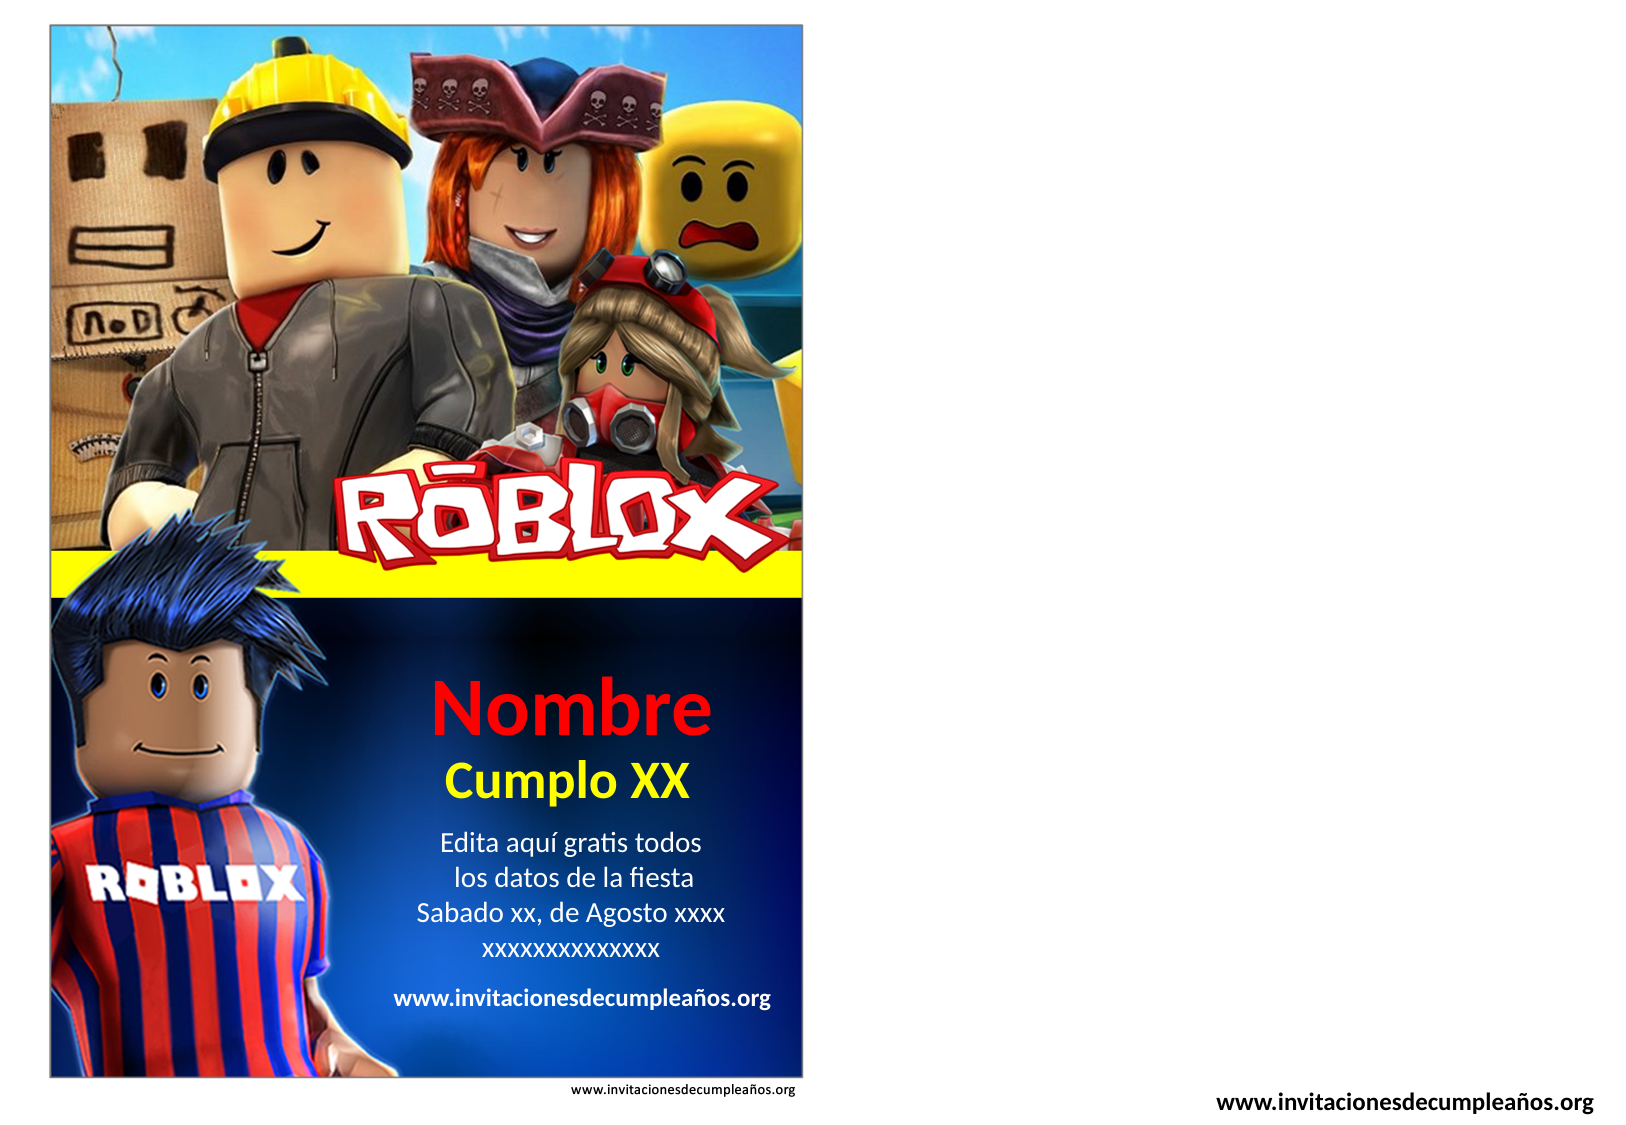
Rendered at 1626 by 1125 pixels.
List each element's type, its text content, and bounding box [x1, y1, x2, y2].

text_box www.invitacionesdecumpleaños.org [1201, 1078, 1610, 1123]
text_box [27, 10, 825, 1103]
